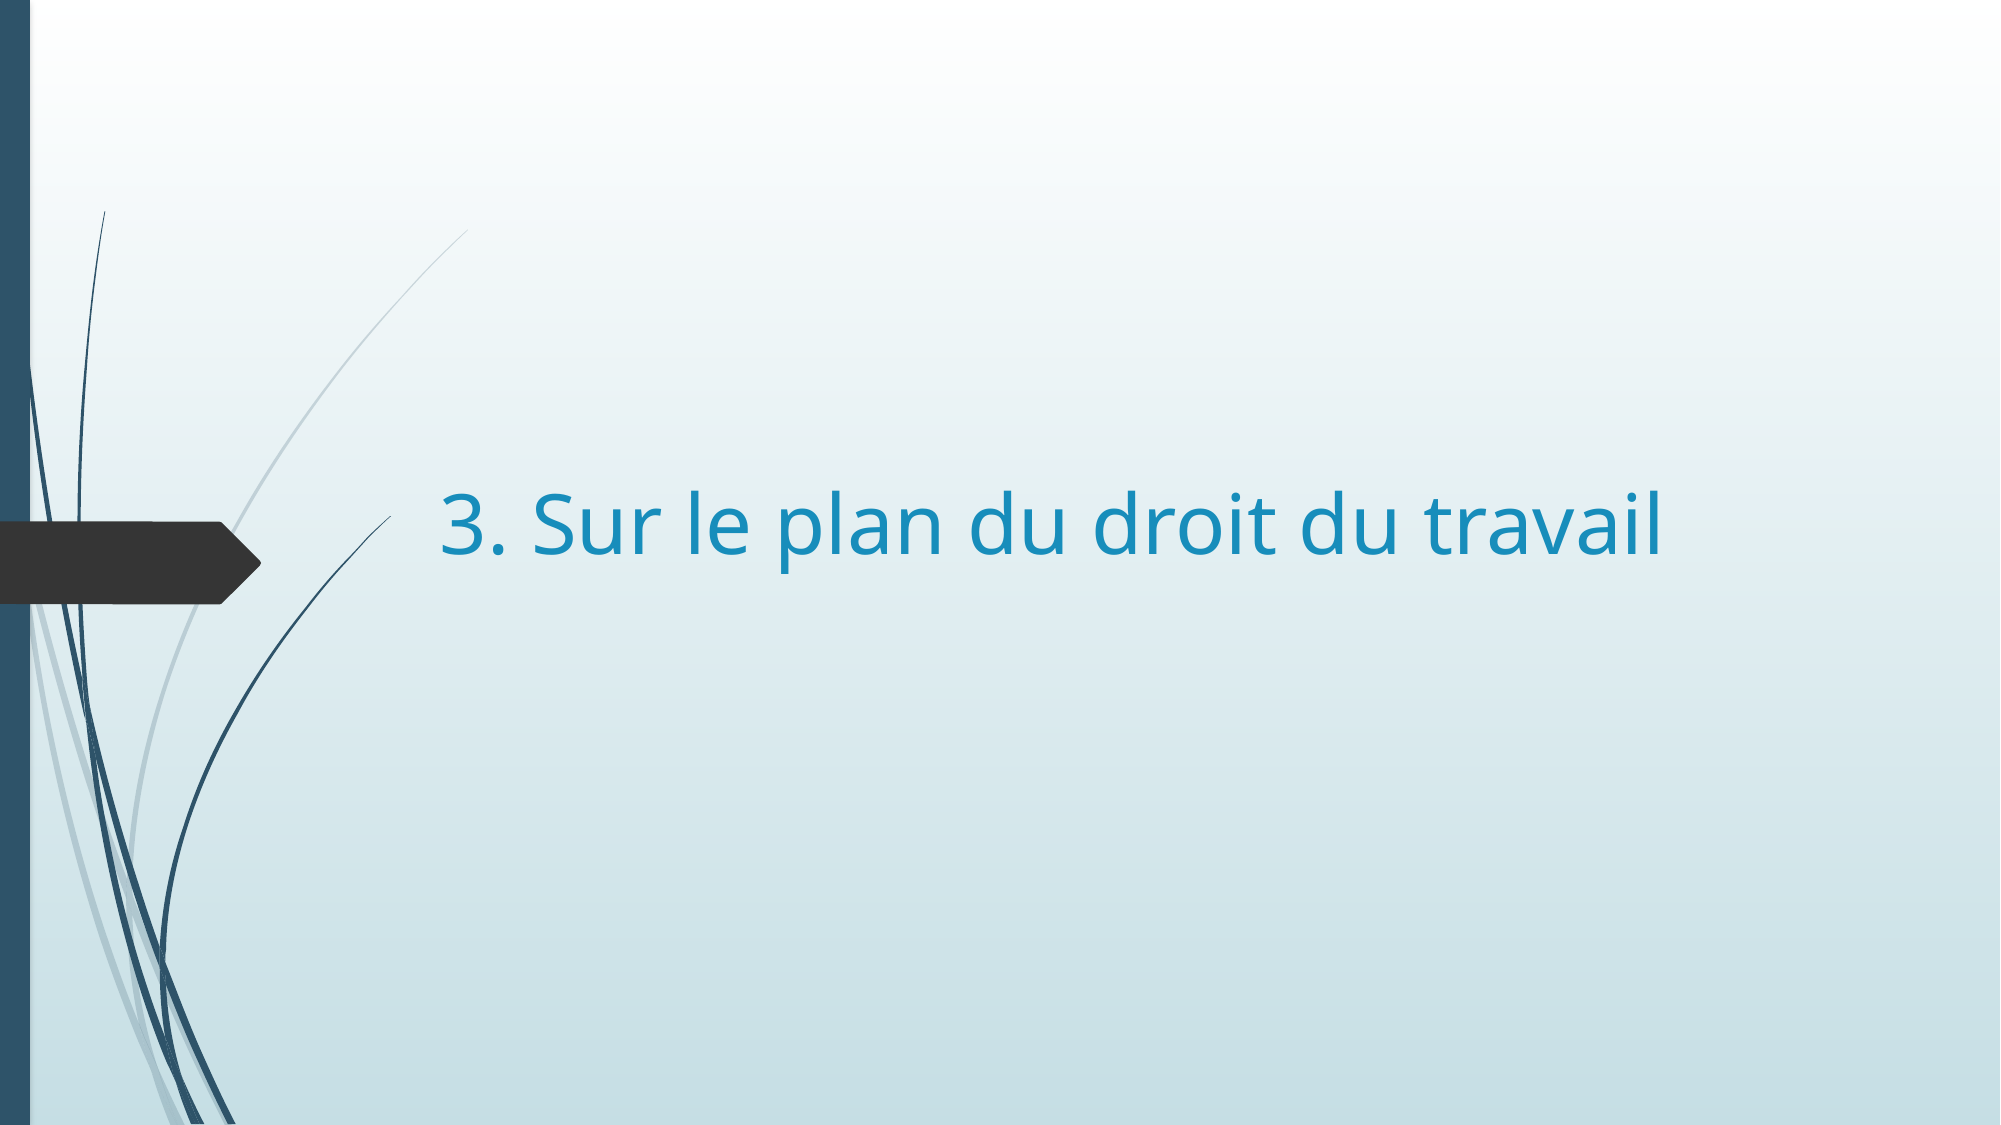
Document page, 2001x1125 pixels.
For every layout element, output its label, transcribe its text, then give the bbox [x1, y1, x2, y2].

title 3. Sur le plan du droit du travail [424, 337, 1888, 579]
